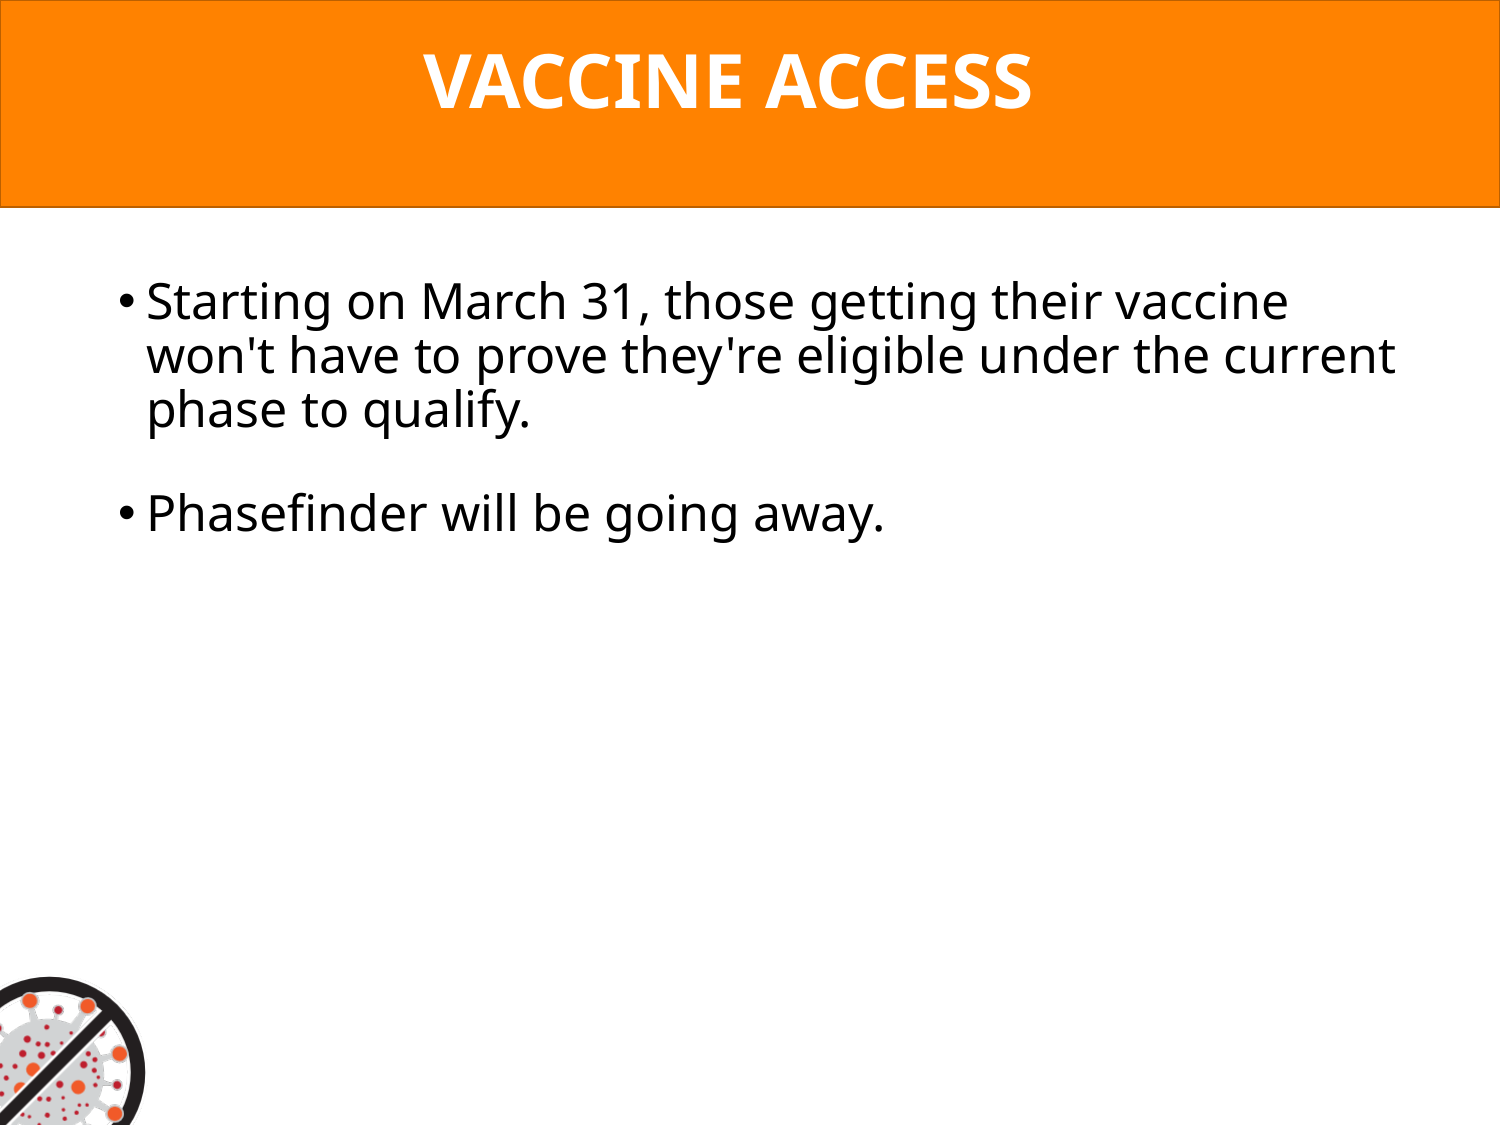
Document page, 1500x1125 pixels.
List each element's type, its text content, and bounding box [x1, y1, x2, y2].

picture [0, 974, 148, 1125]
title VACCINE ACCESS [81, 20, 1376, 238]
list Starting on March 31, those getting their vaccine won't have to prove they're eligible under the current phase to qualify. Phasefinder will be going away. [103, 268, 1425, 1085]
text_box [0, 0, 1500, 208]
